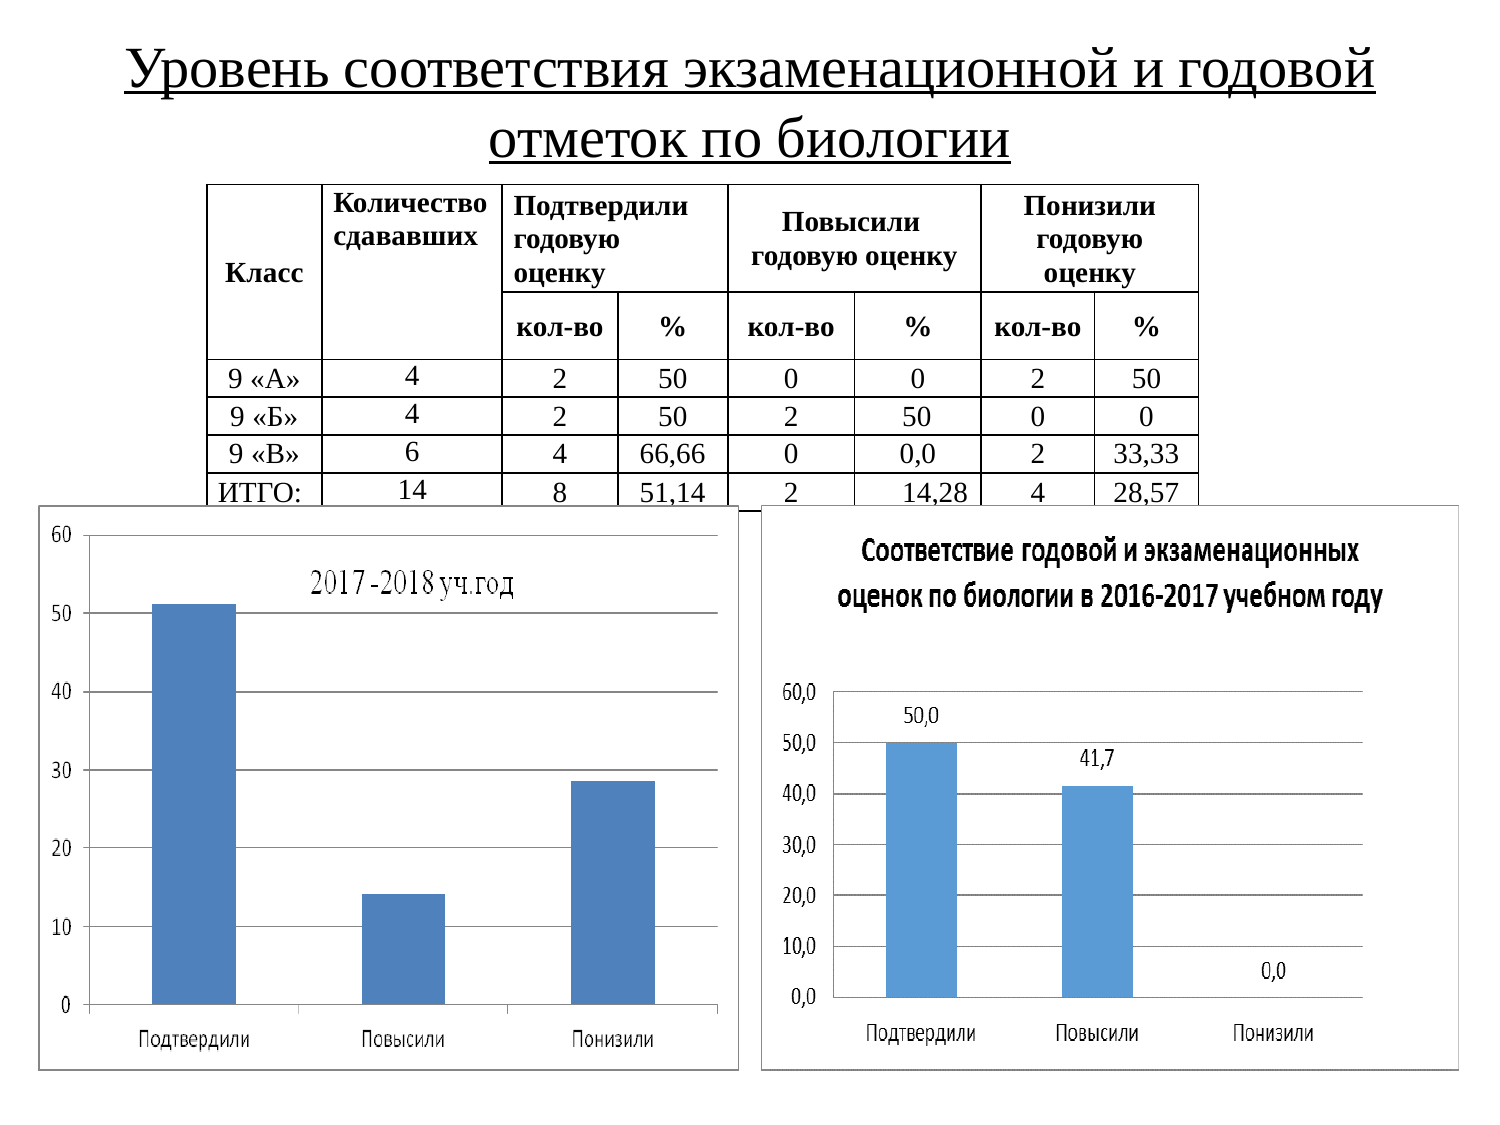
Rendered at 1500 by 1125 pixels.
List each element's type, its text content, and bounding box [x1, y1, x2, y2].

table_cell 2 [503, 360, 617, 396]
table_cell 28,57 [1095, 474, 1198, 504]
table_cell 9 «В» [208, 436, 321, 472]
table_cell 33,33 [1095, 436, 1198, 472]
table_cell кол-во [503, 293, 617, 359]
table_header Повысили годовую оценку [729, 185, 980, 291]
table_cell 50 [1095, 360, 1198, 396]
table_cell 2 [729, 474, 854, 510]
table_cell 0 [982, 398, 1094, 434]
table_cell 0 [1095, 398, 1198, 434]
table_header Понизили годовую оценку [982, 185, 1198, 291]
table_cell кол-во [982, 293, 1094, 359]
table_cell 66,66 [619, 436, 727, 472]
table_header Количество сдававших [323, 185, 501, 359]
table_cell 50 [855, 398, 980, 434]
table_cell 6 [323, 436, 501, 472]
table_cell 0,0 [855, 436, 980, 472]
table_cell % [619, 293, 727, 359]
table_cell 4 [982, 474, 1094, 504]
picture [37, 505, 739, 1071]
table_cell 2 [503, 398, 617, 434]
table_cell 9 «А» [208, 360, 321, 396]
table_header Подтвердили годовую оценку [503, 185, 727, 291]
picture [761, 505, 1459, 1071]
title Уровень соответствия экзаменационной и годовой отметок по биологии [75, 45, 1425, 233]
table_cell 51,14 [619, 474, 727, 504]
table_cell 8 [503, 474, 617, 504]
table_cell 0 [729, 360, 854, 396]
table_cell 2 [729, 398, 854, 434]
table_cell 0 [729, 436, 854, 472]
table_cell кол-во [729, 293, 854, 359]
table_cell 0 [855, 360, 980, 396]
table_cell ИТГО: [208, 474, 321, 504]
table_cell 2 [982, 360, 1094, 396]
table_cell 4 [503, 436, 617, 472]
table_cell 2 [982, 436, 1094, 472]
table_cell 4 [323, 360, 501, 396]
table_cell 50 [619, 398, 727, 434]
table_cell 14,28 [855, 474, 980, 504]
table_cell 50 [619, 360, 727, 396]
table_header Класс [208, 185, 321, 359]
table_cell % [1095, 293, 1198, 359]
table_cell 9 «Б» [208, 398, 321, 434]
table_cell 4 [323, 398, 501, 434]
table_cell 14 [323, 474, 501, 504]
table_cell % [855, 293, 980, 359]
